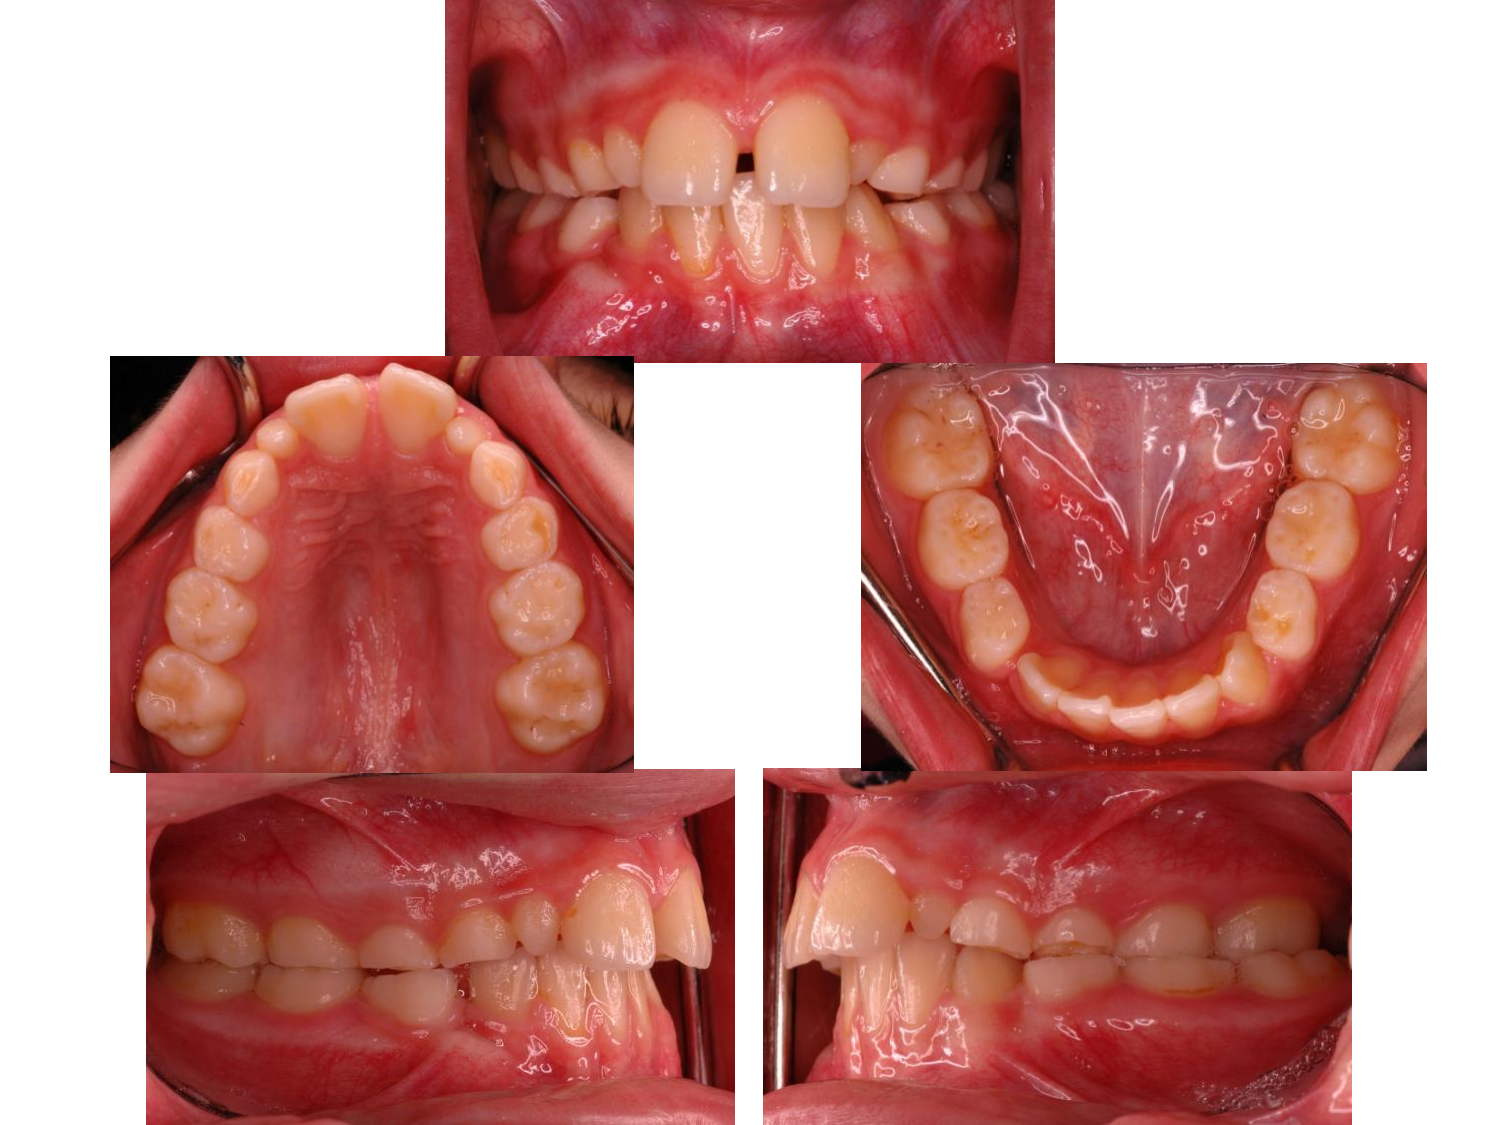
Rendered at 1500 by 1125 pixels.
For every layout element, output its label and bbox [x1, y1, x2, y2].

picture [110, 0, 1428, 1125]
